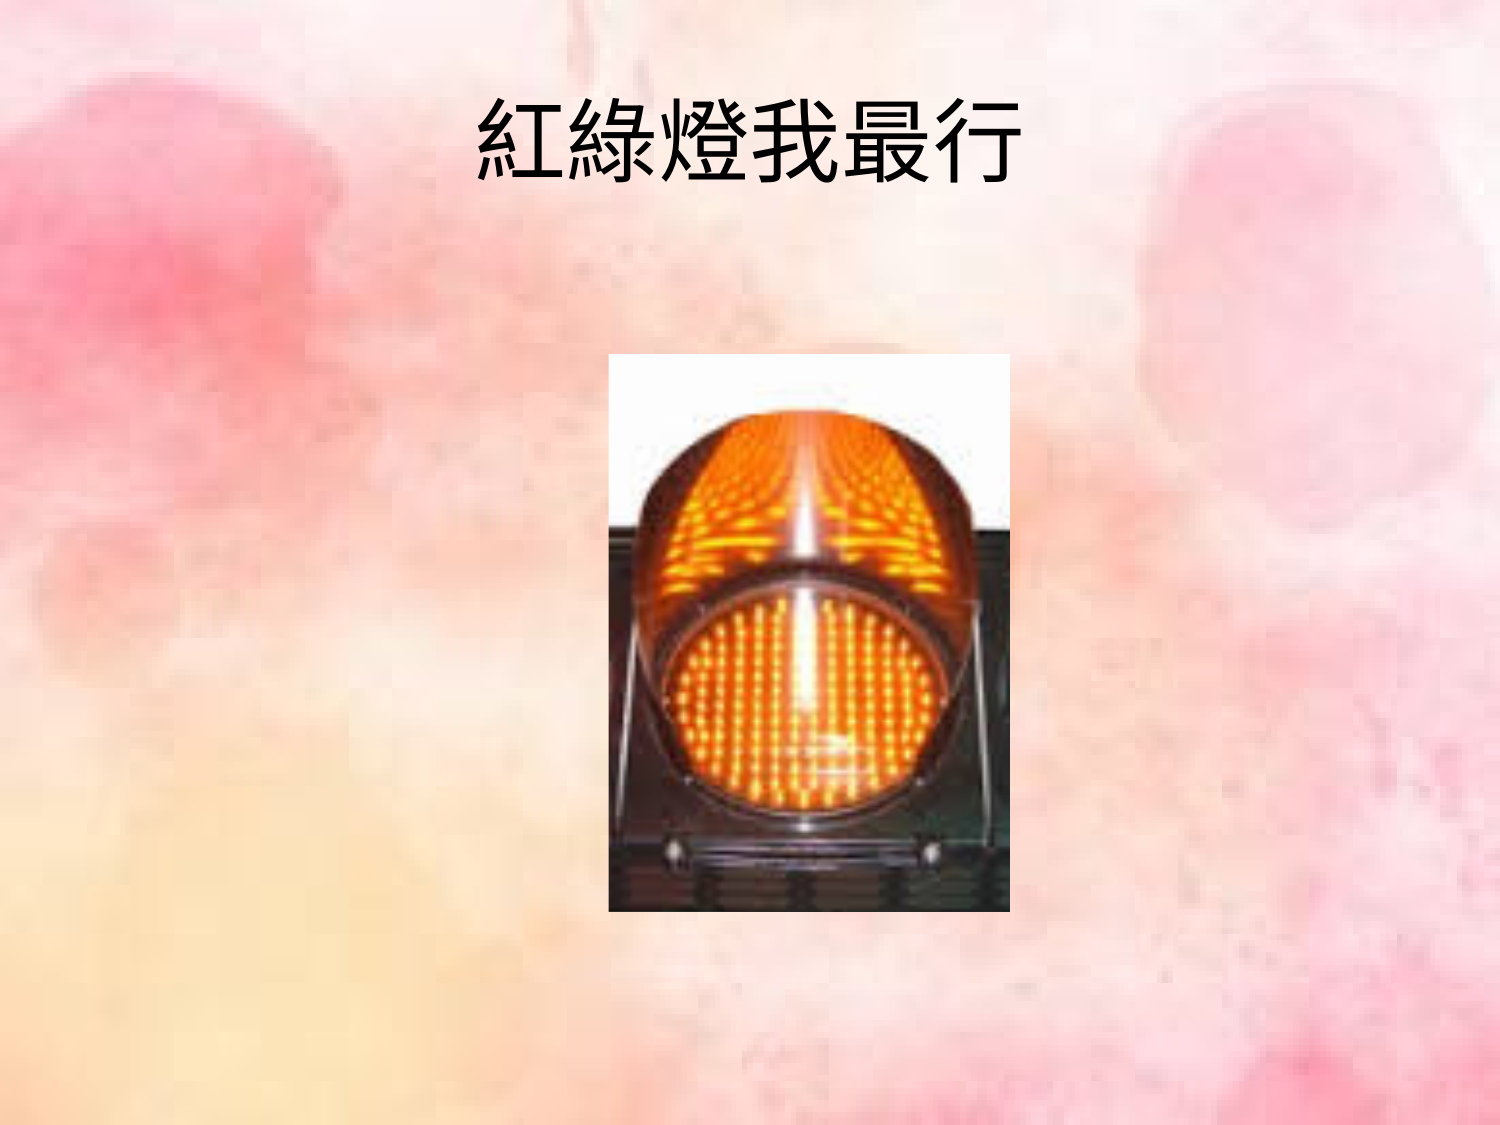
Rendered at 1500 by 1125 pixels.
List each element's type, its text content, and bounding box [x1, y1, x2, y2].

title 紅綠燈我最行 [75, 45, 1425, 233]
picture [0, 0, 1500, 1125]
